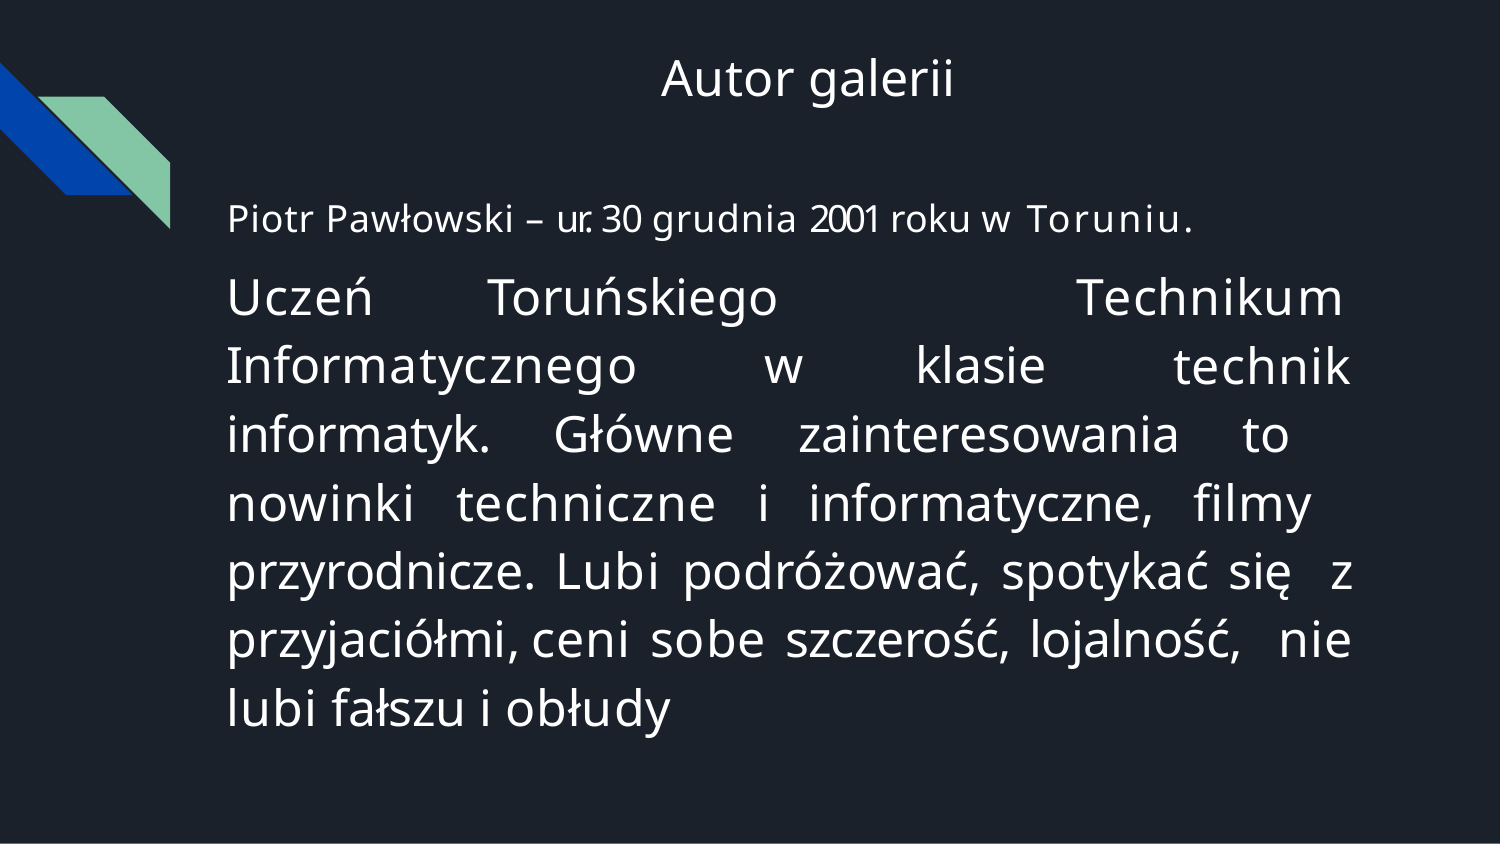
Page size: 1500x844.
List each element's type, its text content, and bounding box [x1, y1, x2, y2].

text_box Uczeń Toruńskiego Informatycznego w klasie [224, 254, 1057, 392]
text_box Autor galerii Piotr Pawłowski – ur. 30 grudnia 2001 roku w Toruniu. [224, 44, 1350, 241]
text_box informatyk. Główne zainteresowania to nowinki techniczne i informatyczne, ﬁlmy przyrodnicze. Lubi podróżować, spotykać się z przyjaciółmi, ceni sobe szczerość, lojalność, nie lubi fałszu i obłudy [224, 392, 1354, 737]
text_box Technikum technik [1059, 254, 1352, 392]
